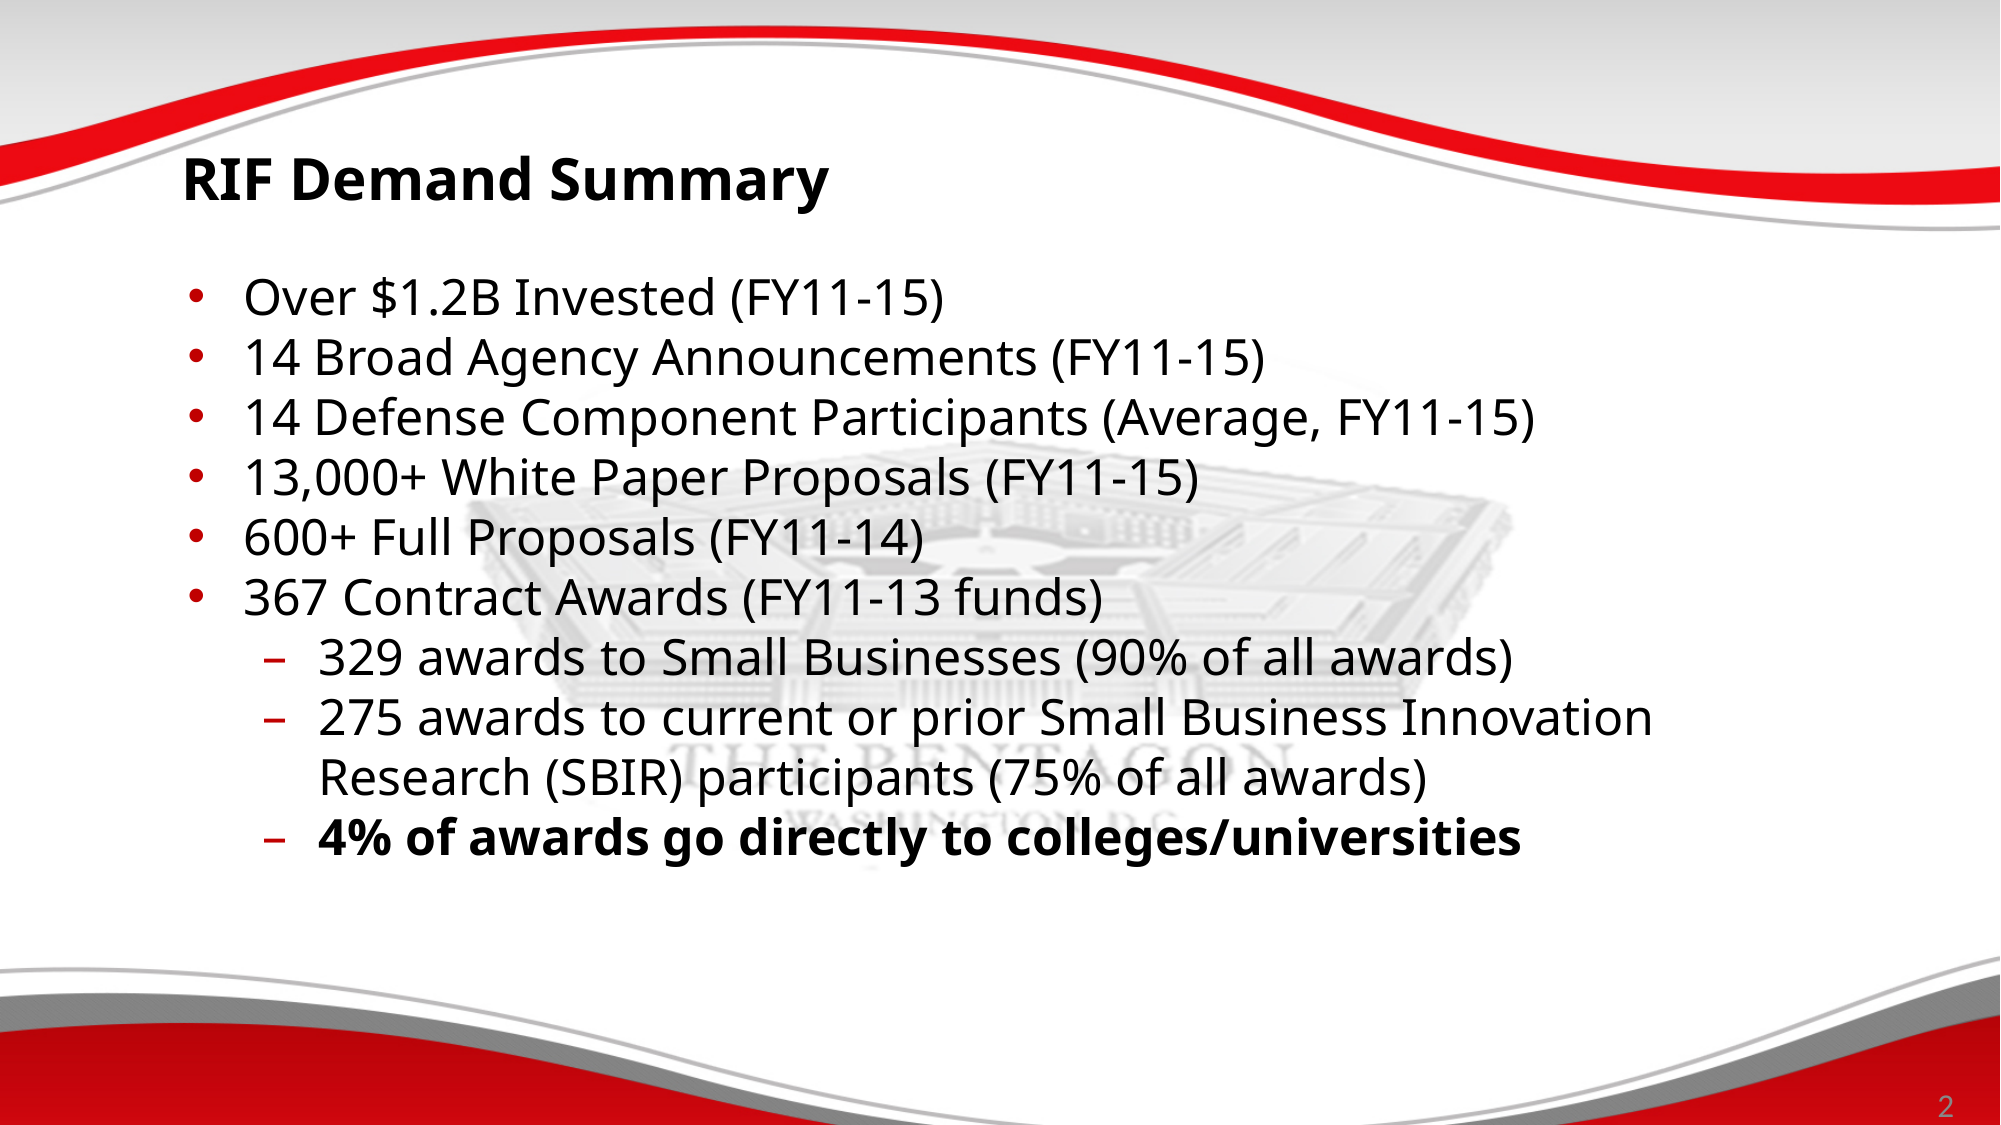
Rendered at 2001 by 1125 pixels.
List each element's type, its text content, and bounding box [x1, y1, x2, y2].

slide_number 25 [1921, 1082, 1963, 1125]
text_box Over $1.2B Invested (FY11-15) 14 Broad Agency Announcements (FY11-15) 14 Defense Component Participants (Average, FY11-15) 13,000+ White Paper Proposals (FY11-15) 600+ Full Proposals (FY11-14) 367 Contract Awards (FY11-13 funds) 329 awards to Small Businesses (90% of all awards) 275 awards to current or prior Small Business Innovation Research (SBIR) participants (75% of all awards) 4% of awards go directly to colleges/universities [187, 265, 1850, 866]
picture [0, 0, 2000, 1125]
title RIF Demand Summary [174, 136, 1426, 226]
